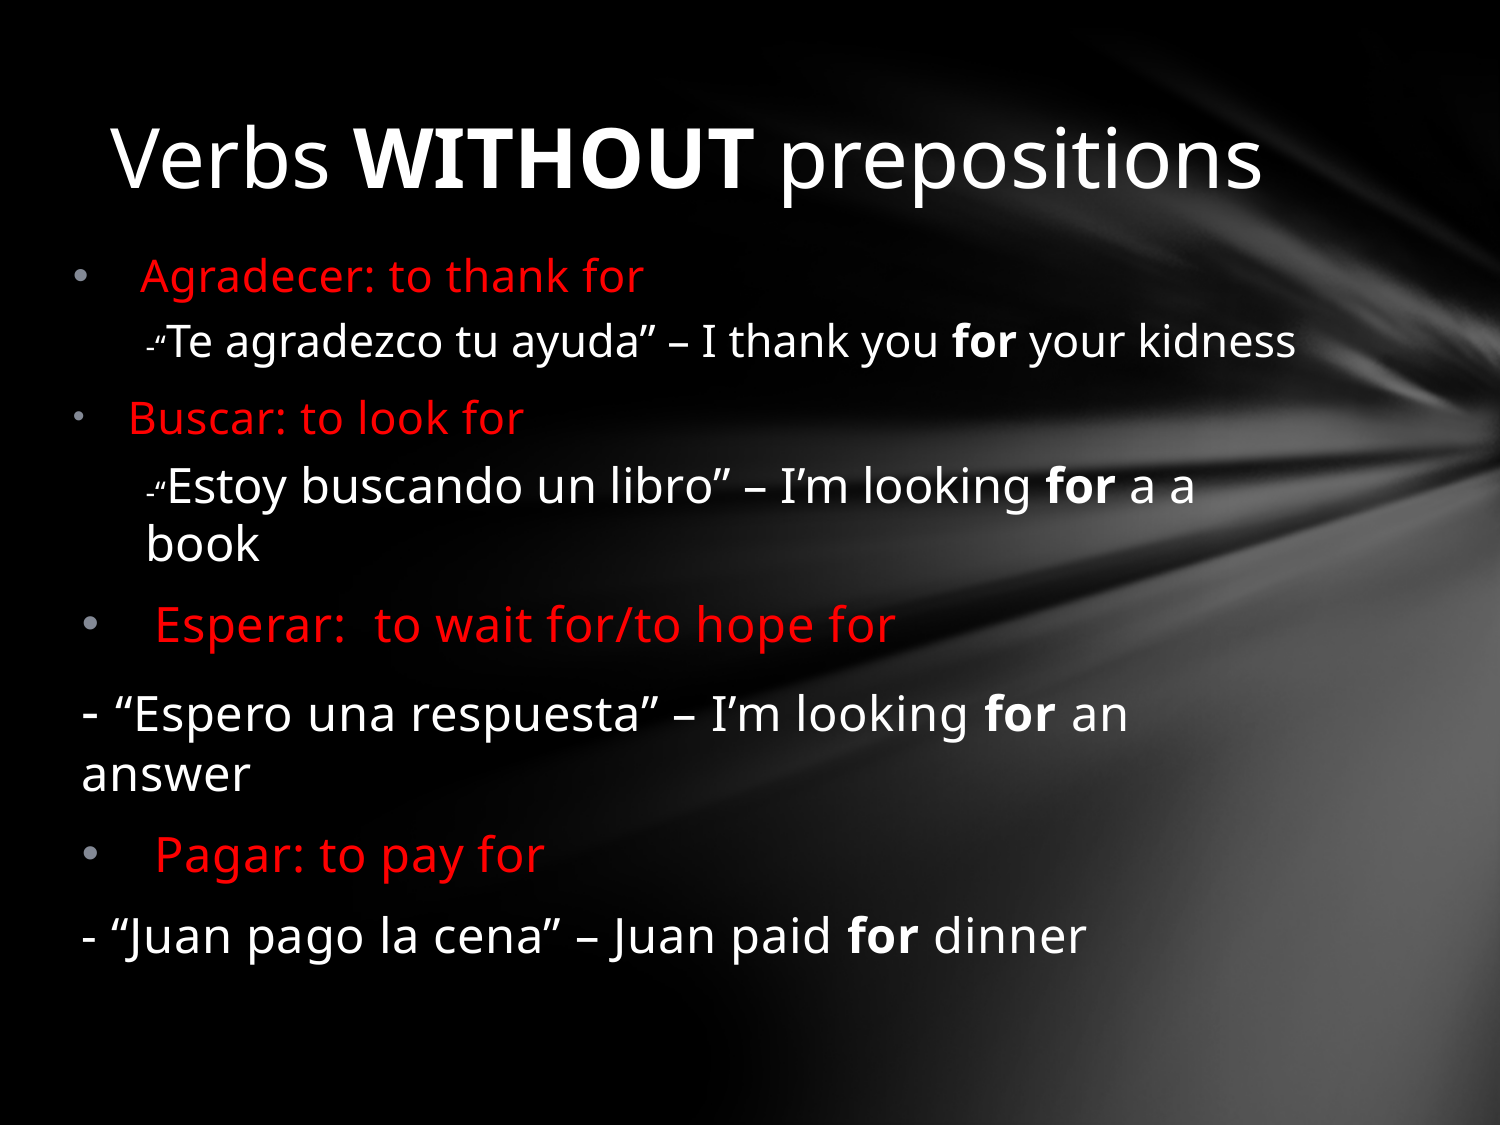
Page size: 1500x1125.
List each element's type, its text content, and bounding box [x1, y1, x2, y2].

list Agradecer: to thank for -“Te agradezco tu ayuda” – I thank you for your kidness Buscar: to look for -“Estoy buscando un libro” – I’m looking for a a book Esperar: to wait for/to hope for - “Espero una respuesta” – I’m looking for an answer Pagar: to pay for - “Juan pago la cena” – Juan paid for dinner [57, 239, 1318, 1015]
title Verbs WITHOUT prepositions [57, 37, 1318, 213]
